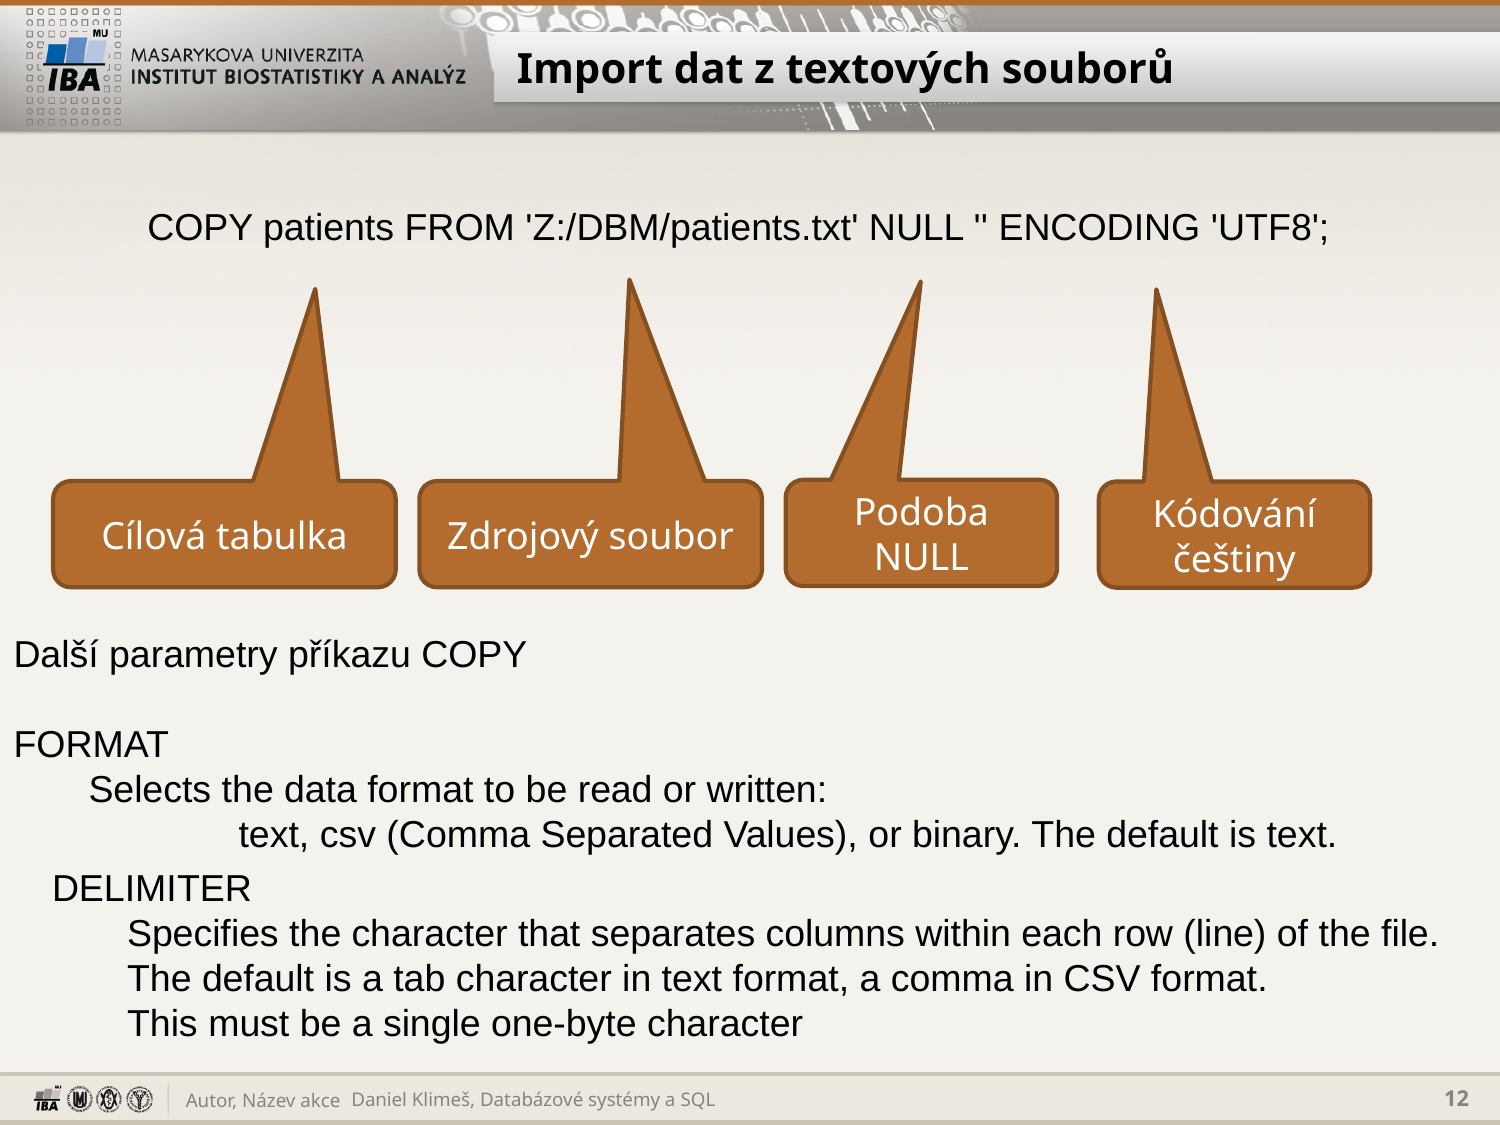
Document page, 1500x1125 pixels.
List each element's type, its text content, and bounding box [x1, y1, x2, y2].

text_box Kódování češtiny [1096, 287, 1373, 590]
text_box COPY patients FROM 'Z:/DBM/patients.txt' NULL '' ENCODING 'UTF8'; [132, 195, 1371, 256]
picture [0, 0, 1500, 1125]
text_box Podoba NULL [783, 279, 1060, 589]
text_box Cílová tabulka [50, 286, 398, 590]
footer Daniel Klimeš, Databázové systémy a SQL [336, 1079, 1341, 1124]
title Import dat z textových souborů [501, 31, 1471, 104]
text_box DELIMITER Specifies the character that separates columns within each row (line) of the file. The default is a tab character in text format, a comma in CSV format. This must be a single one-byte character [37, 811, 1466, 1052]
text_box Zdrojový soubor [417, 277, 765, 590]
slide_number 12 [1340, 1080, 1485, 1118]
text_box Další parametry příkazu COPY FORMAT Selects the data format to be read or written: text, csv (Comma Separated Values), or binary. The default is text. [0, 622, 1353, 908]
